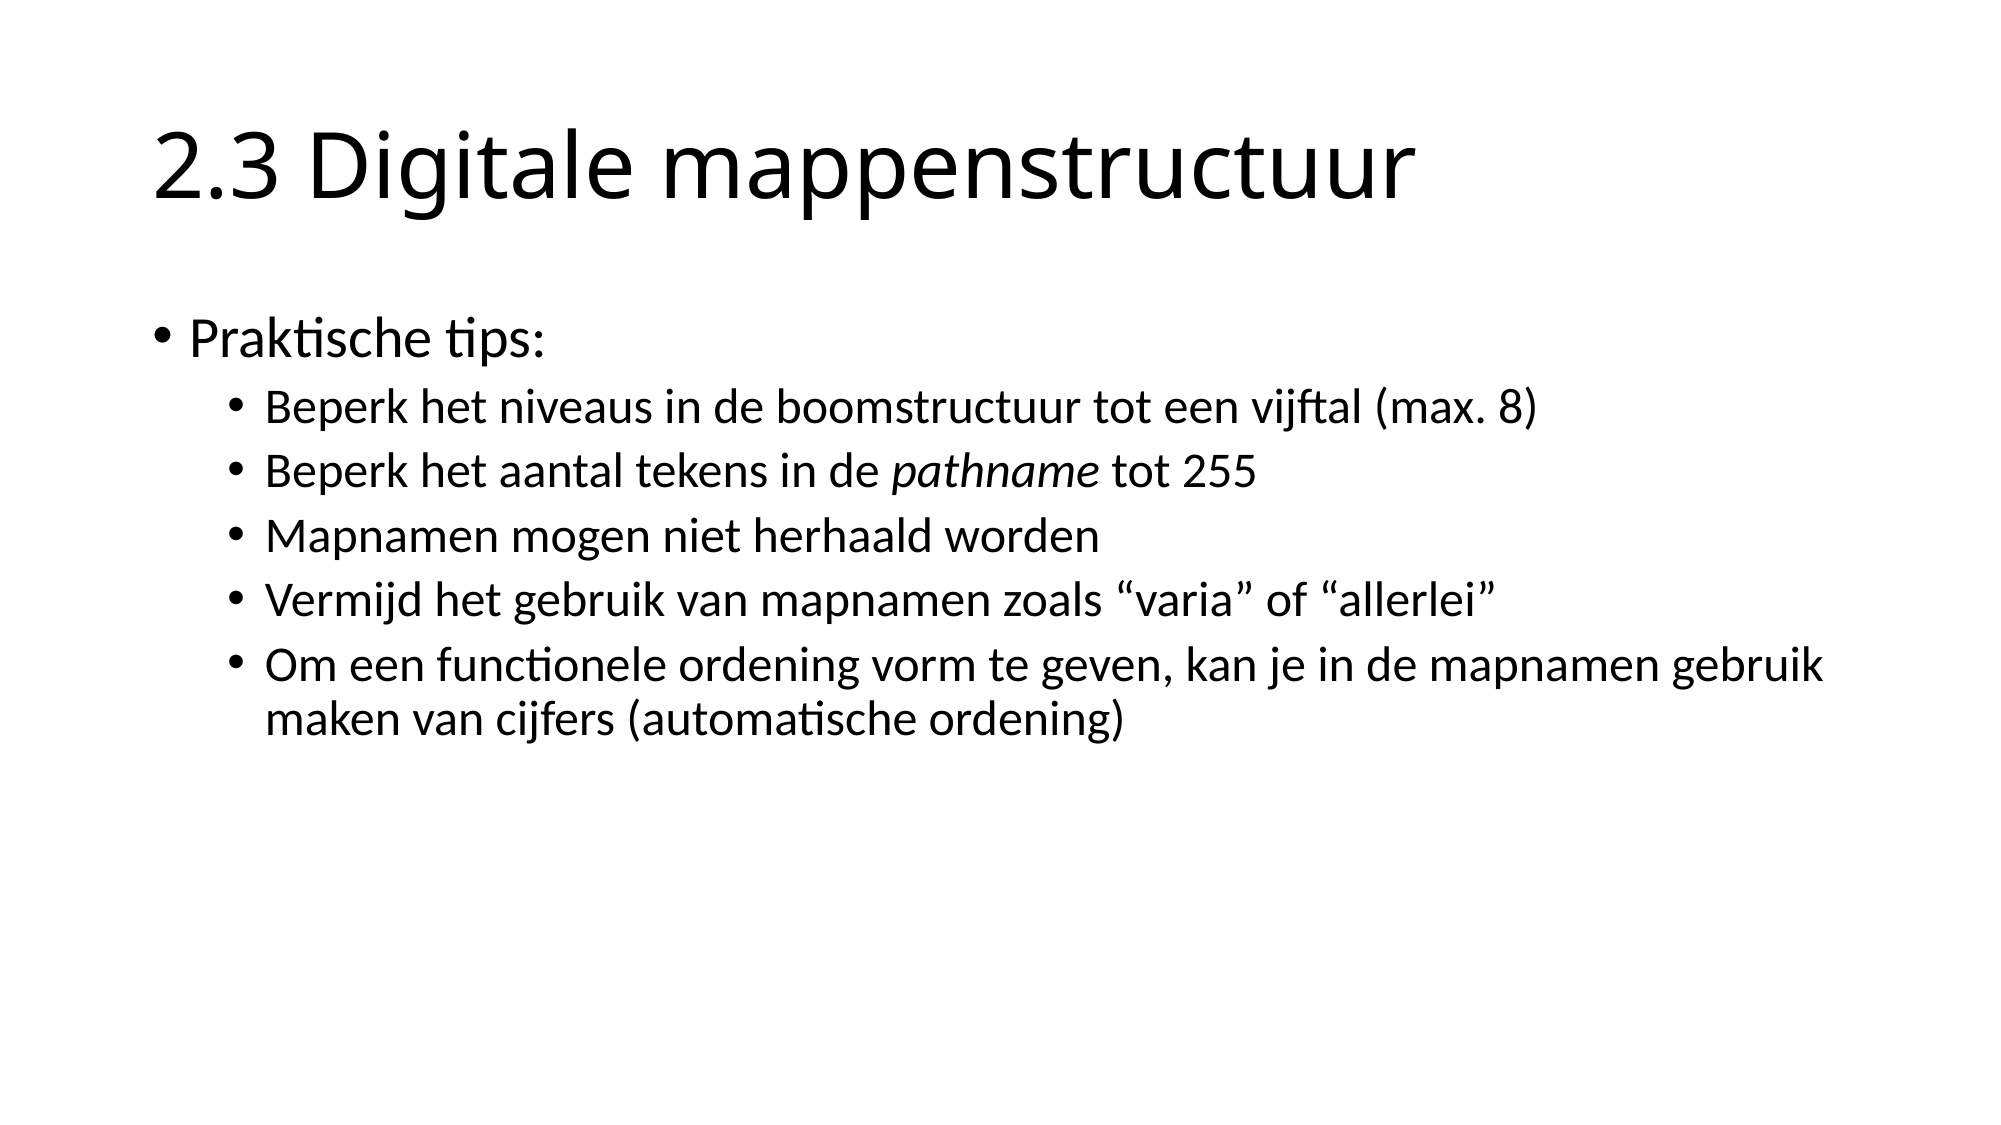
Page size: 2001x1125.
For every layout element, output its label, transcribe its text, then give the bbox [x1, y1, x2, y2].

title 2.3 Digitale mappenstructuur [137, 59, 1863, 278]
list Praktische tips: Beperk het niveaus in de boomstructuur tot een vijftal (max. 8) Beperk het aantal tekens in de pathname tot 255 Mapnamen mogen niet herhaald worden Vermijd het gebruik van mapnamen zoals “varia” of “allerlei” Om een functionele ordening vorm te geven, kan je in de mapnamen gebruik maken van cijfers (automatische ordening) [137, 299, 1863, 1014]
